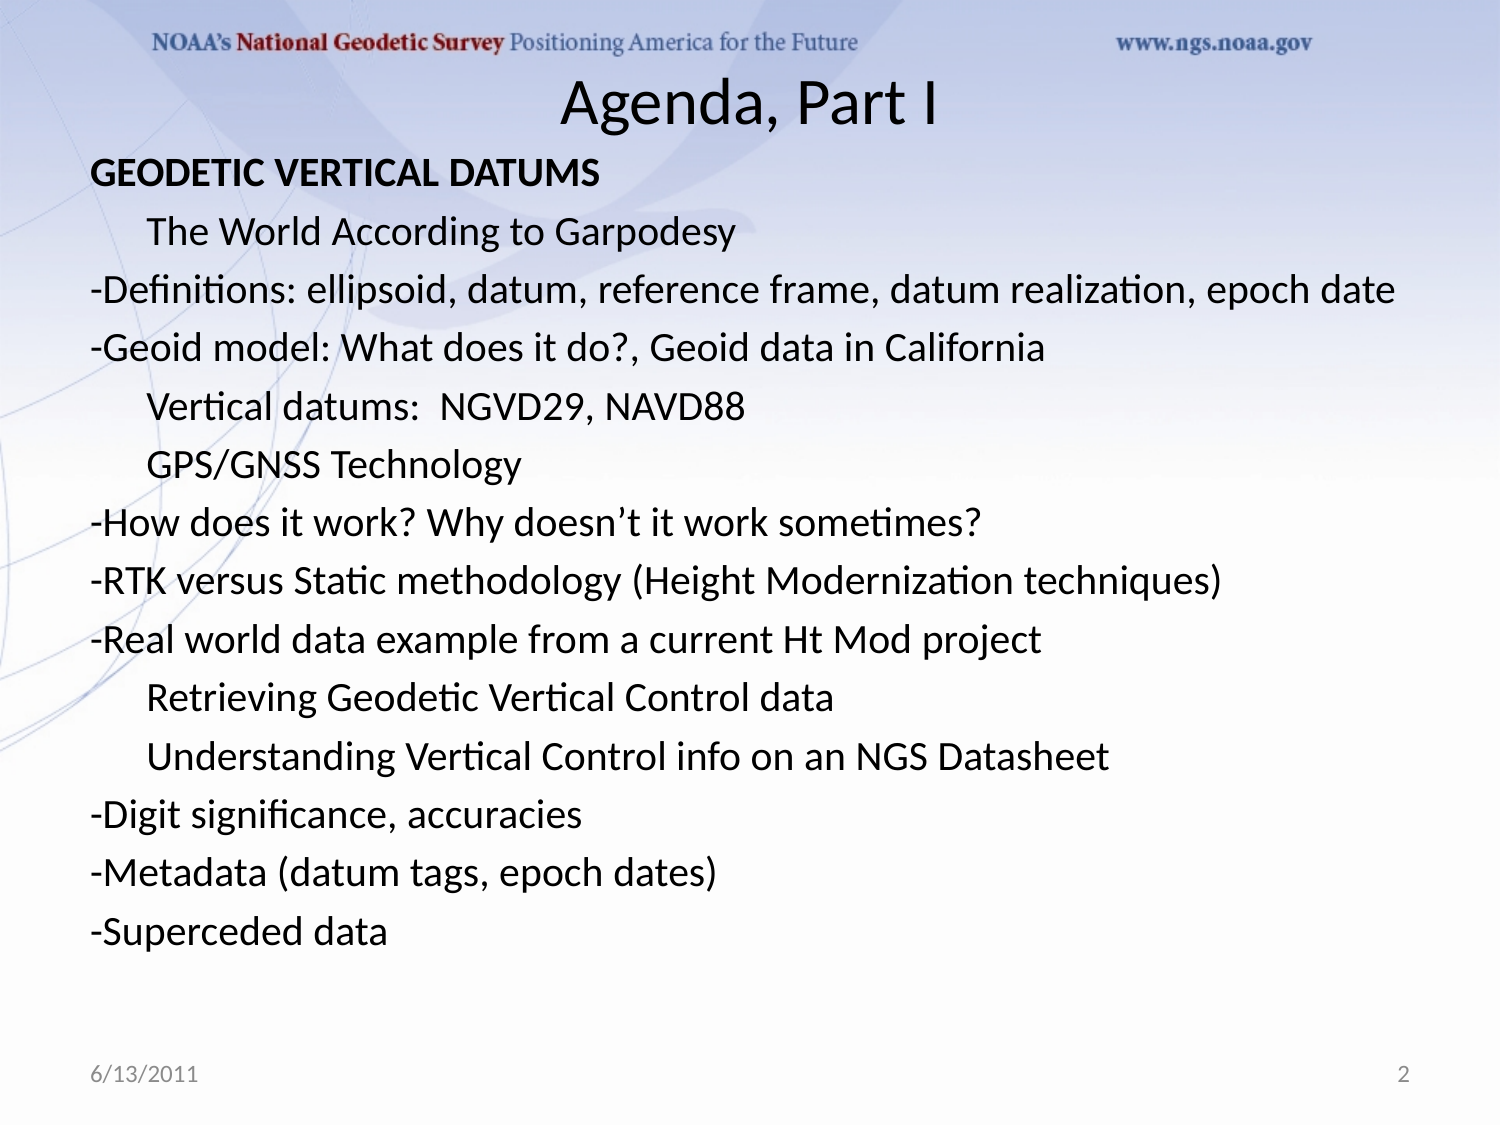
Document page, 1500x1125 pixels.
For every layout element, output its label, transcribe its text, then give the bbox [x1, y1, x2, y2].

list GEODETIC VERTICAL DATUMS The World According to Garpodesy -Definitions: ellipsoid, datum, reference frame, datum realization, epoch date -Geoid model: What does it do?, Geoid data in California Vertical datums: NGVD29, NAVD88 GPS/GNSS Technology -How does it work? Why doesn’t it work sometimes? -RTK versus Static methodology (Height Modernization techniques) -Real world data example from a current Ht Mod project Retrieving Geodetic Vertical Control data Understanding Vertical Control info on an NGS Datasheet -Digit significance, accuracies -Metadata (datum tags, epoch dates) -Superceded data [75, 137, 1425, 1075]
picture [0, 0, 1500, 1125]
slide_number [75, 1042, 425, 1103]
slide_number 2 [1074, 1042, 1425, 1103]
title Agenda, Part I [75, 45, 1425, 137]
